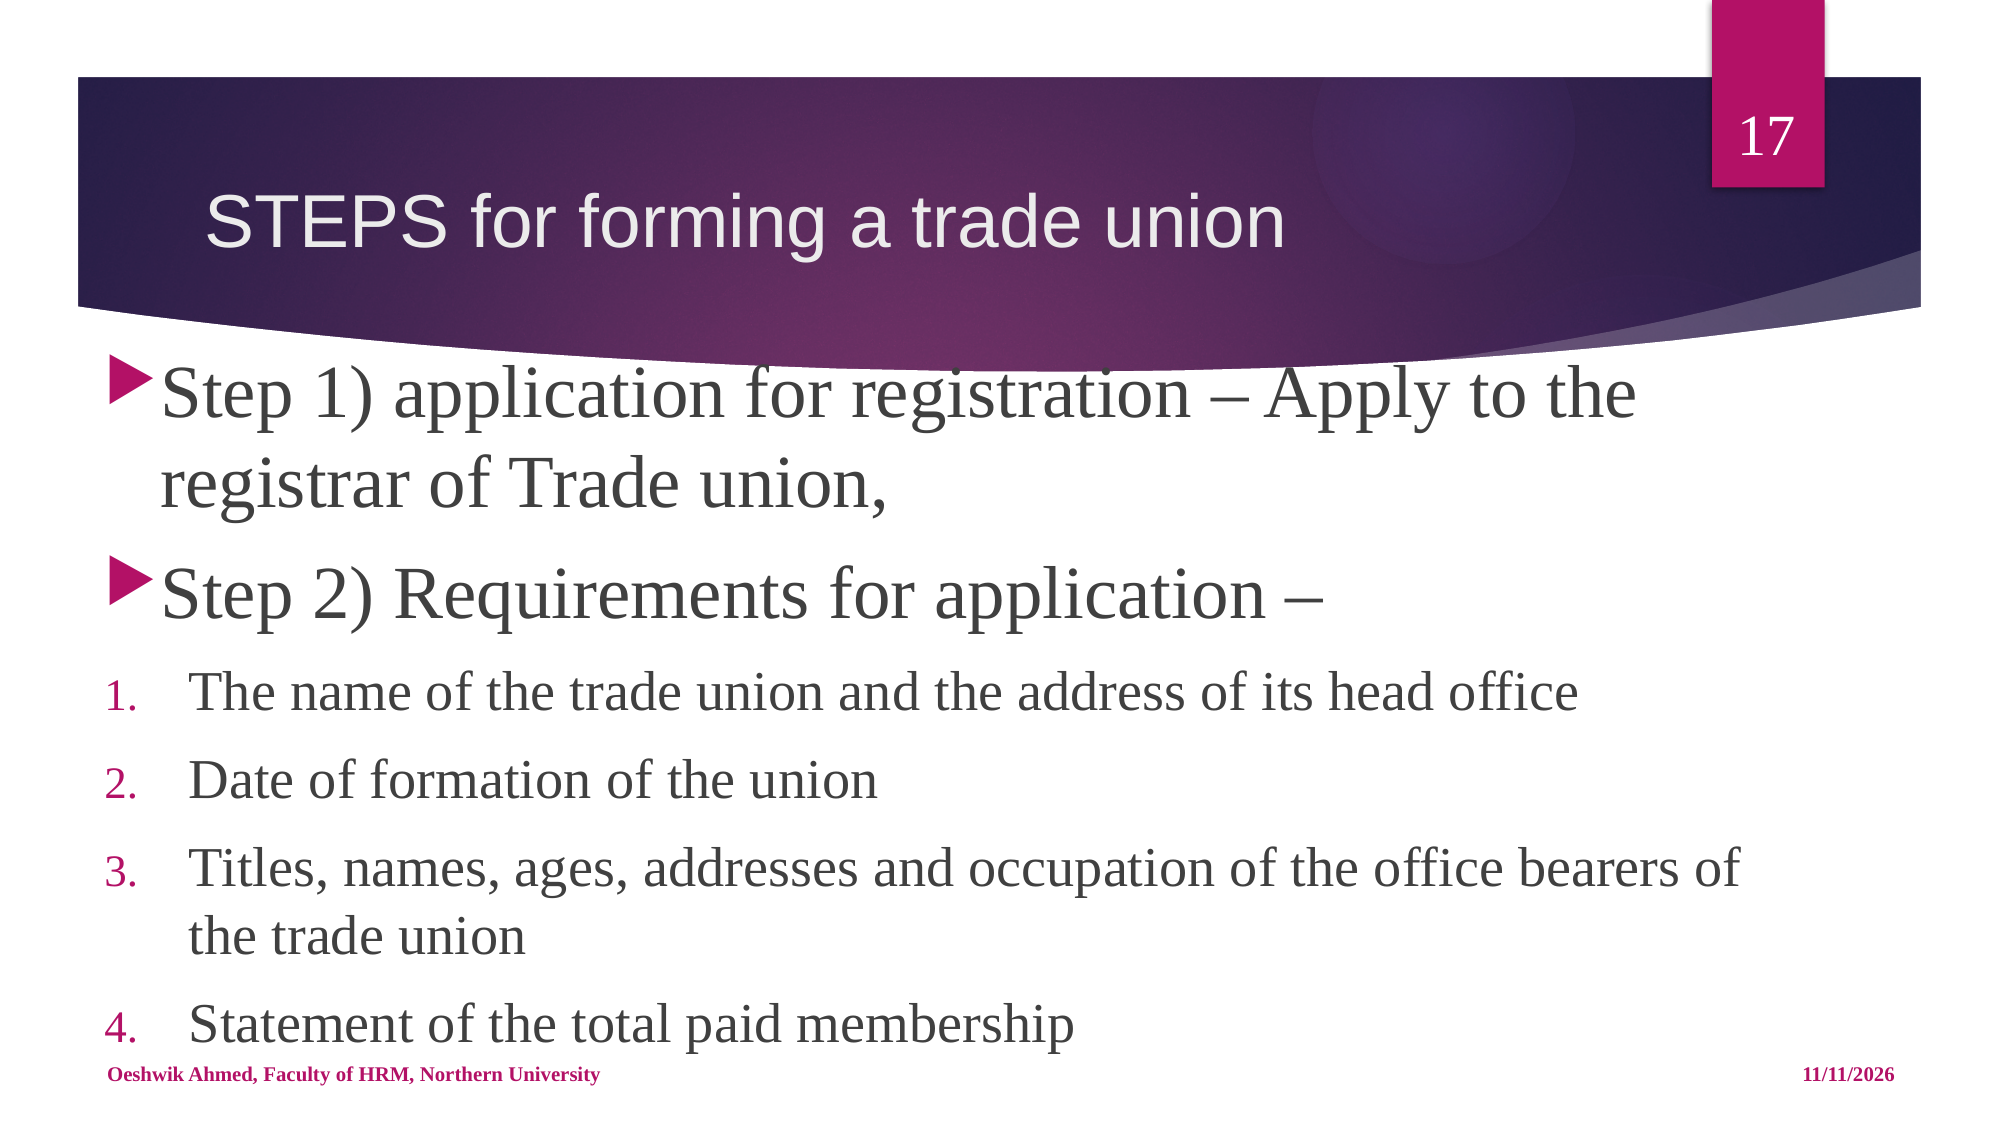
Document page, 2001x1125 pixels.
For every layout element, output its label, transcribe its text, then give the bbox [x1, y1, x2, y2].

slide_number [1747, 1048, 1911, 1099]
footer Oeshwik Ahmed, Faculty of HRM, Northern University [92, 1048, 726, 1099]
list Step 1) application for registration – Apply to the registrar of Trade union, Step 2) Requirements for application – The name of the trade union and the address of its head office Date of formation of the union Titles, names, ages, addresses and occupation of the office bearers of the trade union Statement of the total paid membership [89, 334, 1815, 1049]
slide_number 17 [1698, 48, 1836, 175]
title STEPS for forming a trade union [189, 159, 1627, 276]
